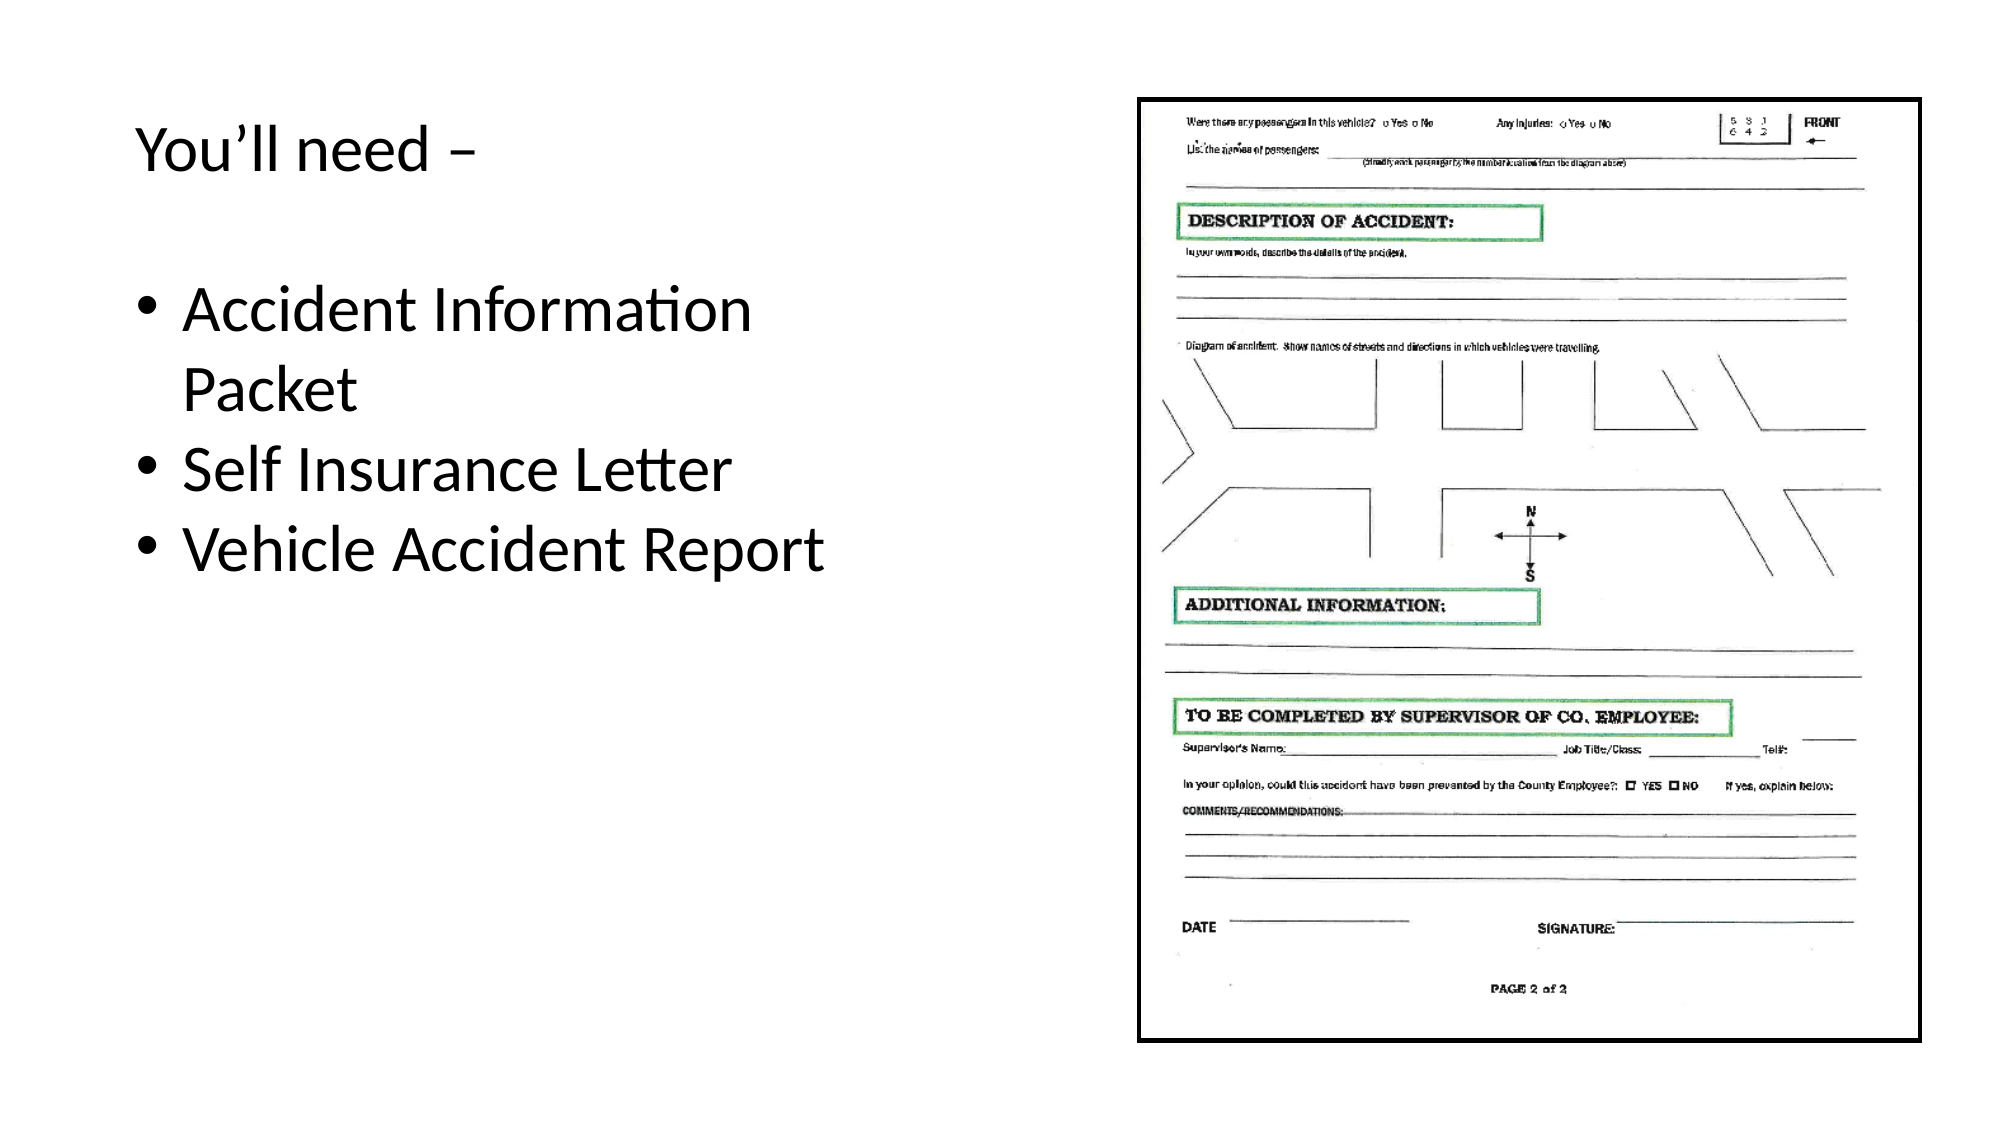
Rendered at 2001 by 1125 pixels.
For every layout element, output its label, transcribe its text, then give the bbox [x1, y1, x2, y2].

picture [1137, 97, 1922, 1043]
text_box You’ll need – Accident Information Packet Self Insurance Letter Vehicle Accident Report [120, 97, 896, 592]
